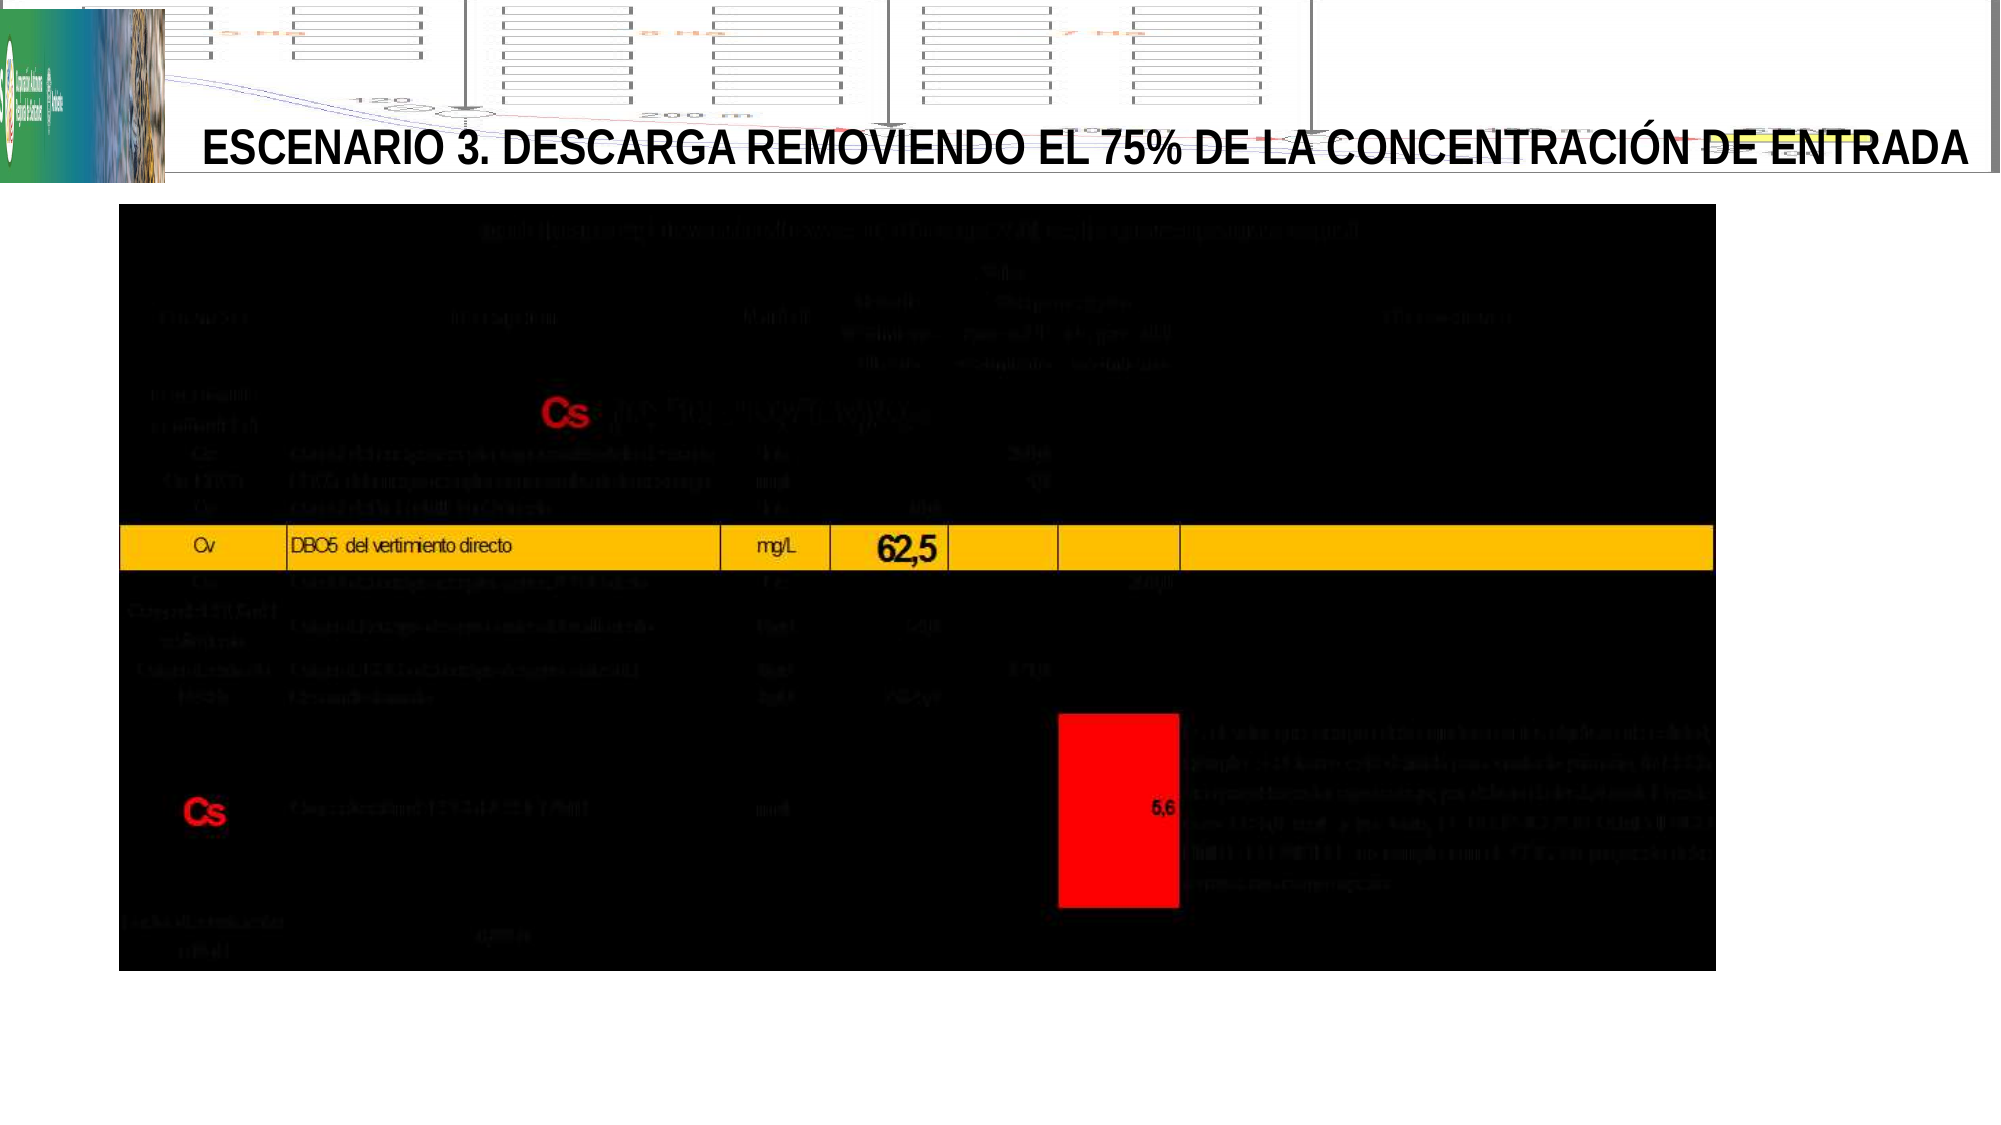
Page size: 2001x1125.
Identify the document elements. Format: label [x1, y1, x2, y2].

picture [0, 0, 2000, 183]
picture [118, 203, 1717, 971]
